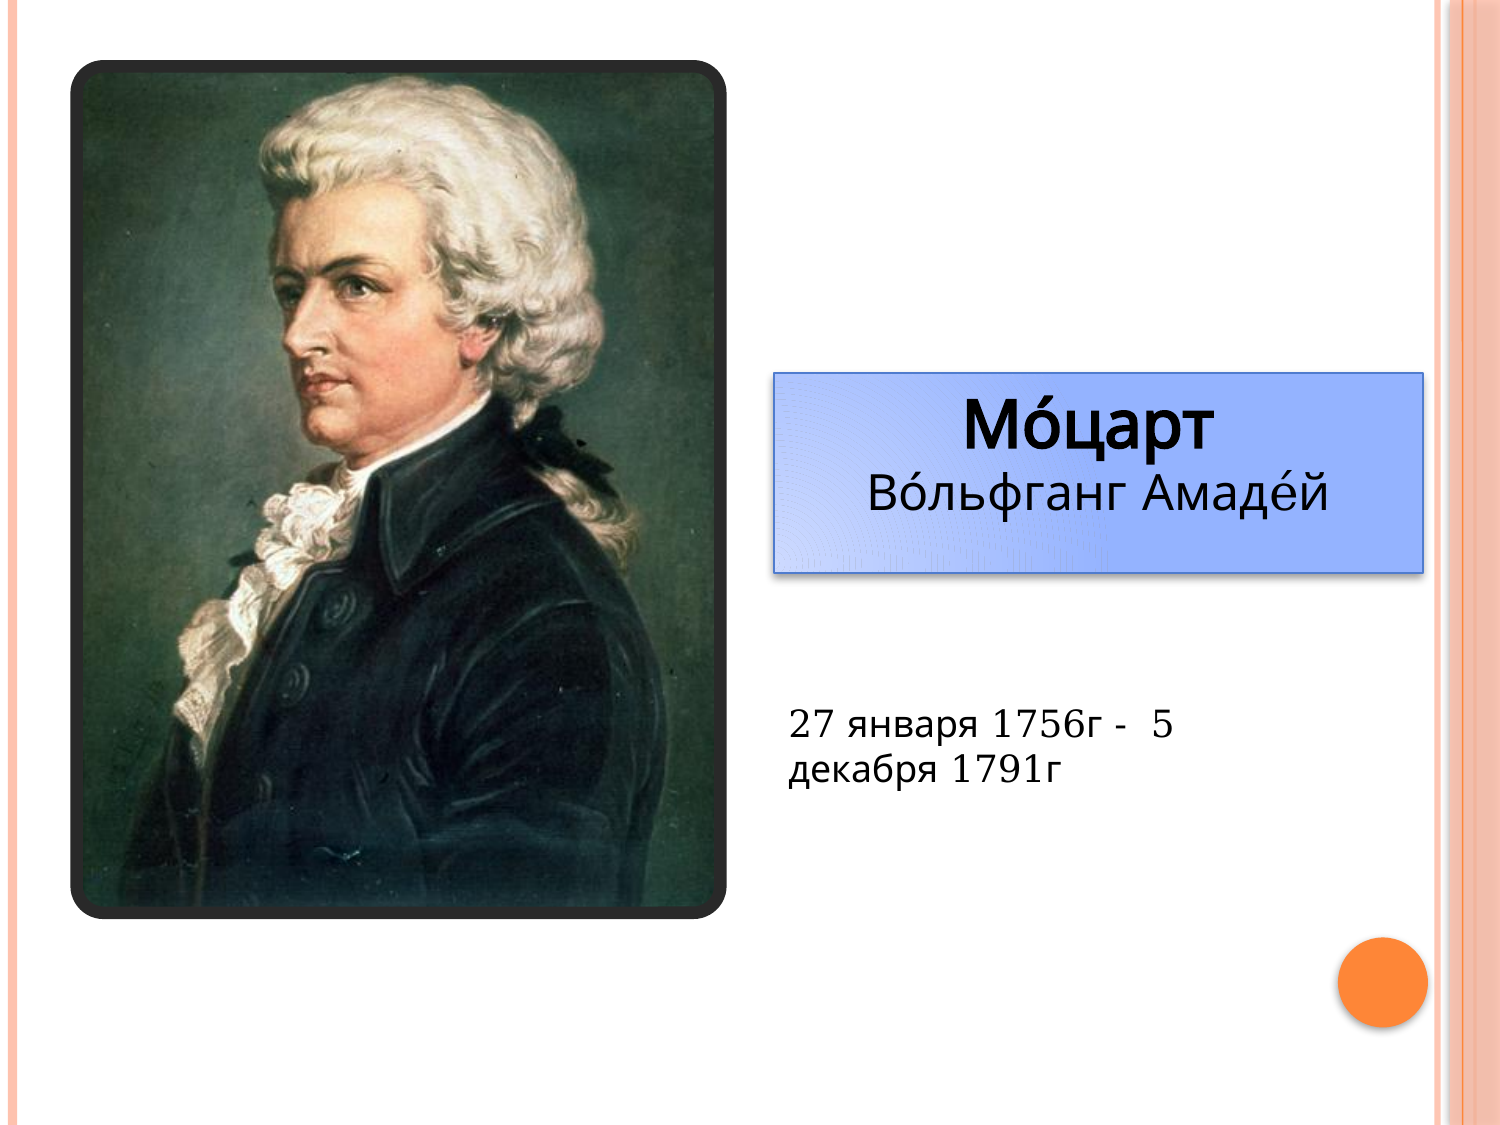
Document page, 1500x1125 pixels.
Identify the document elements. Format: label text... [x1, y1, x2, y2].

text_box 27 января 1756г - 5 декабря 1791г [773, 692, 1436, 798]
text_box Мо́царт Во́льфганг Амадéй [773, 372, 1424, 574]
picture [76, 65, 721, 914]
